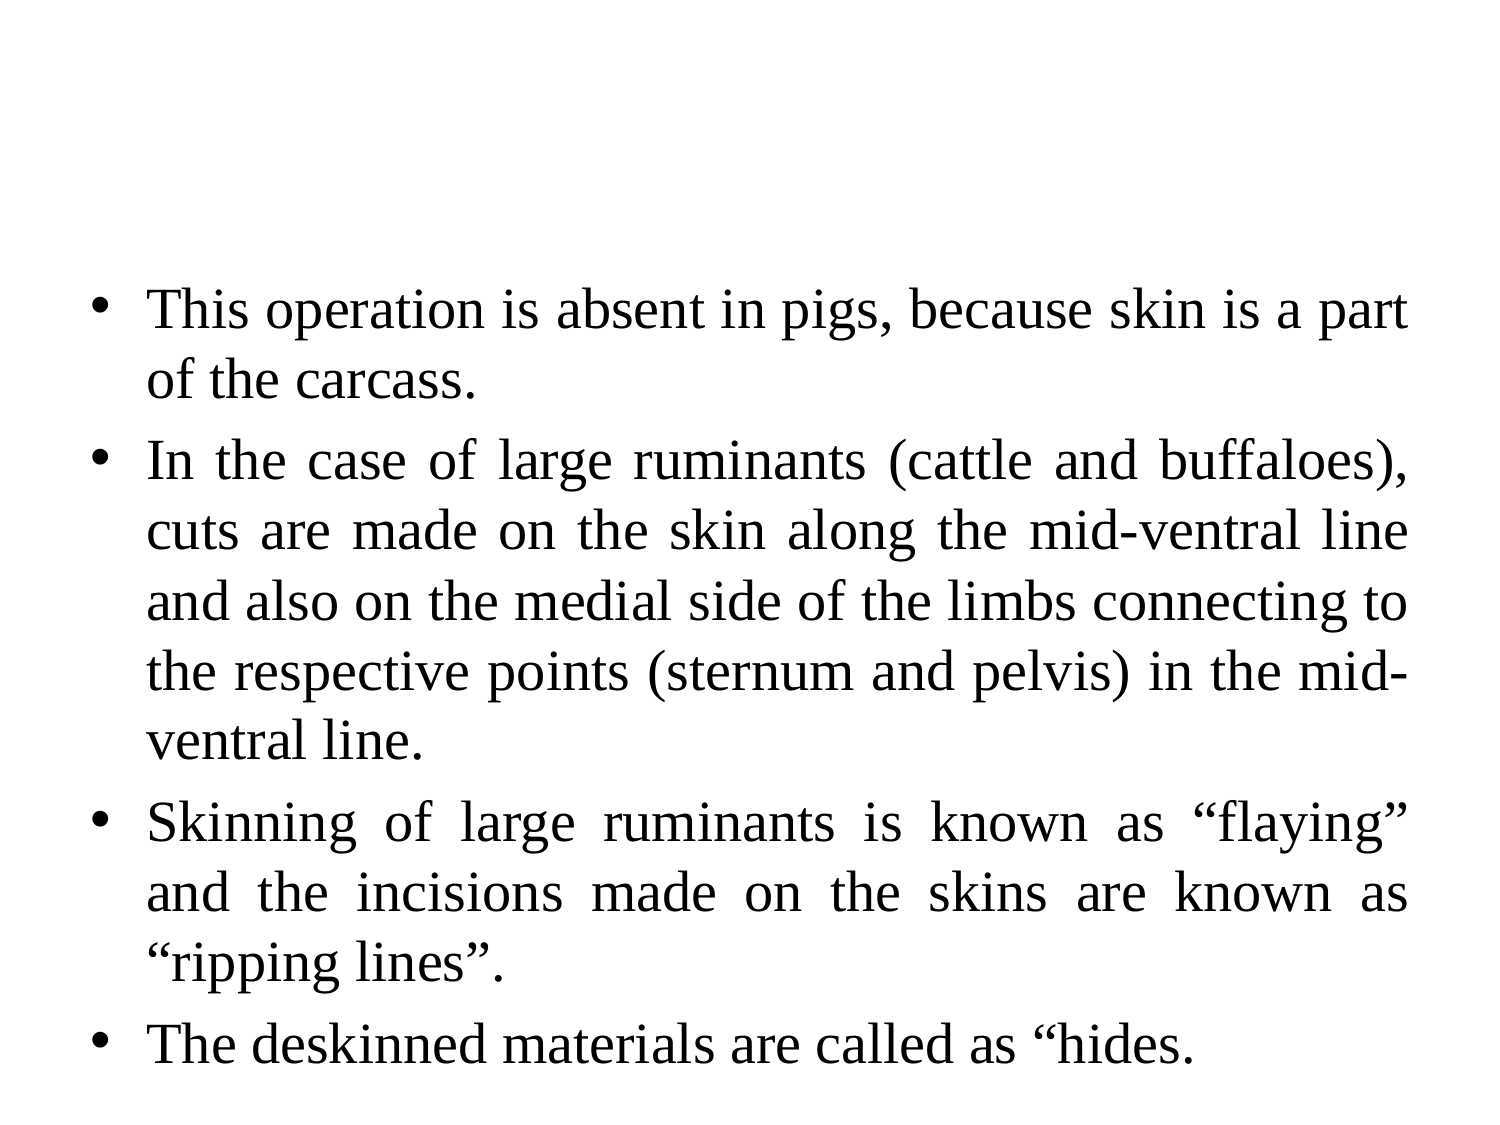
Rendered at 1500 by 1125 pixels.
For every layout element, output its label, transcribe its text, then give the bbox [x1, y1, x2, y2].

list This operation is absent in pigs, because skin is a part of the carcass. In the case of large ruminants (cattle and buffaloes), cuts are made on the skin along the mid-ventral line and also on the medial side of the limbs connecting to the respective points (sternum and pelvis) in the mid-ventral line. Skinning of large ruminants is known as “flaying” and the incisions made on the skins are known as “ripping lines”. The deskinned materials are called as “hides. [75, 262, 1425, 1005]
